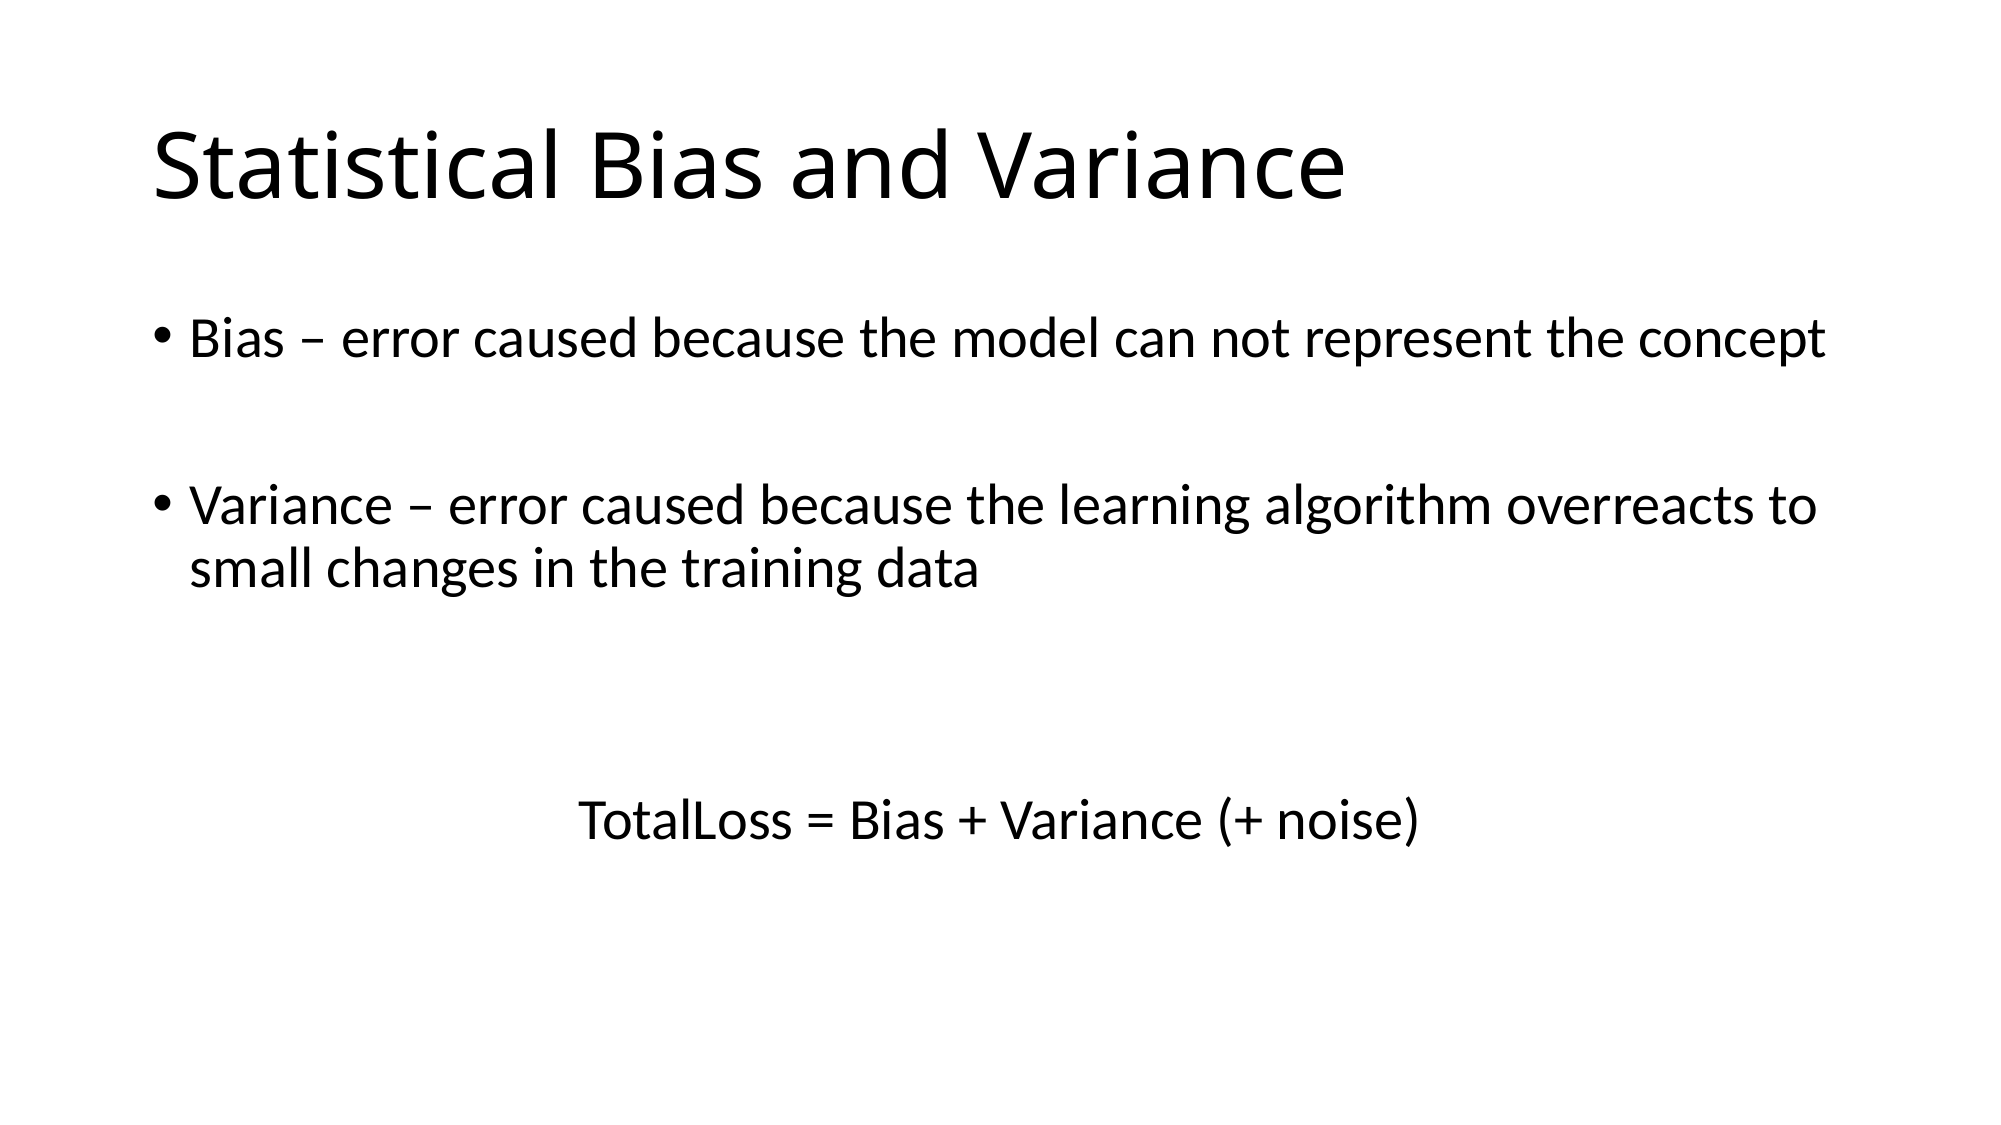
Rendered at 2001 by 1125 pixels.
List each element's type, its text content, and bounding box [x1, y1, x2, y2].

title Statistical Bias and Variance [137, 59, 1863, 278]
list Bias – error caused because the model can not represent the concept Variance – error caused because the learning algorithm overreacts to small changes in the training data TotalLoss = Bias + Variance (+ noise) [137, 299, 1863, 1014]
